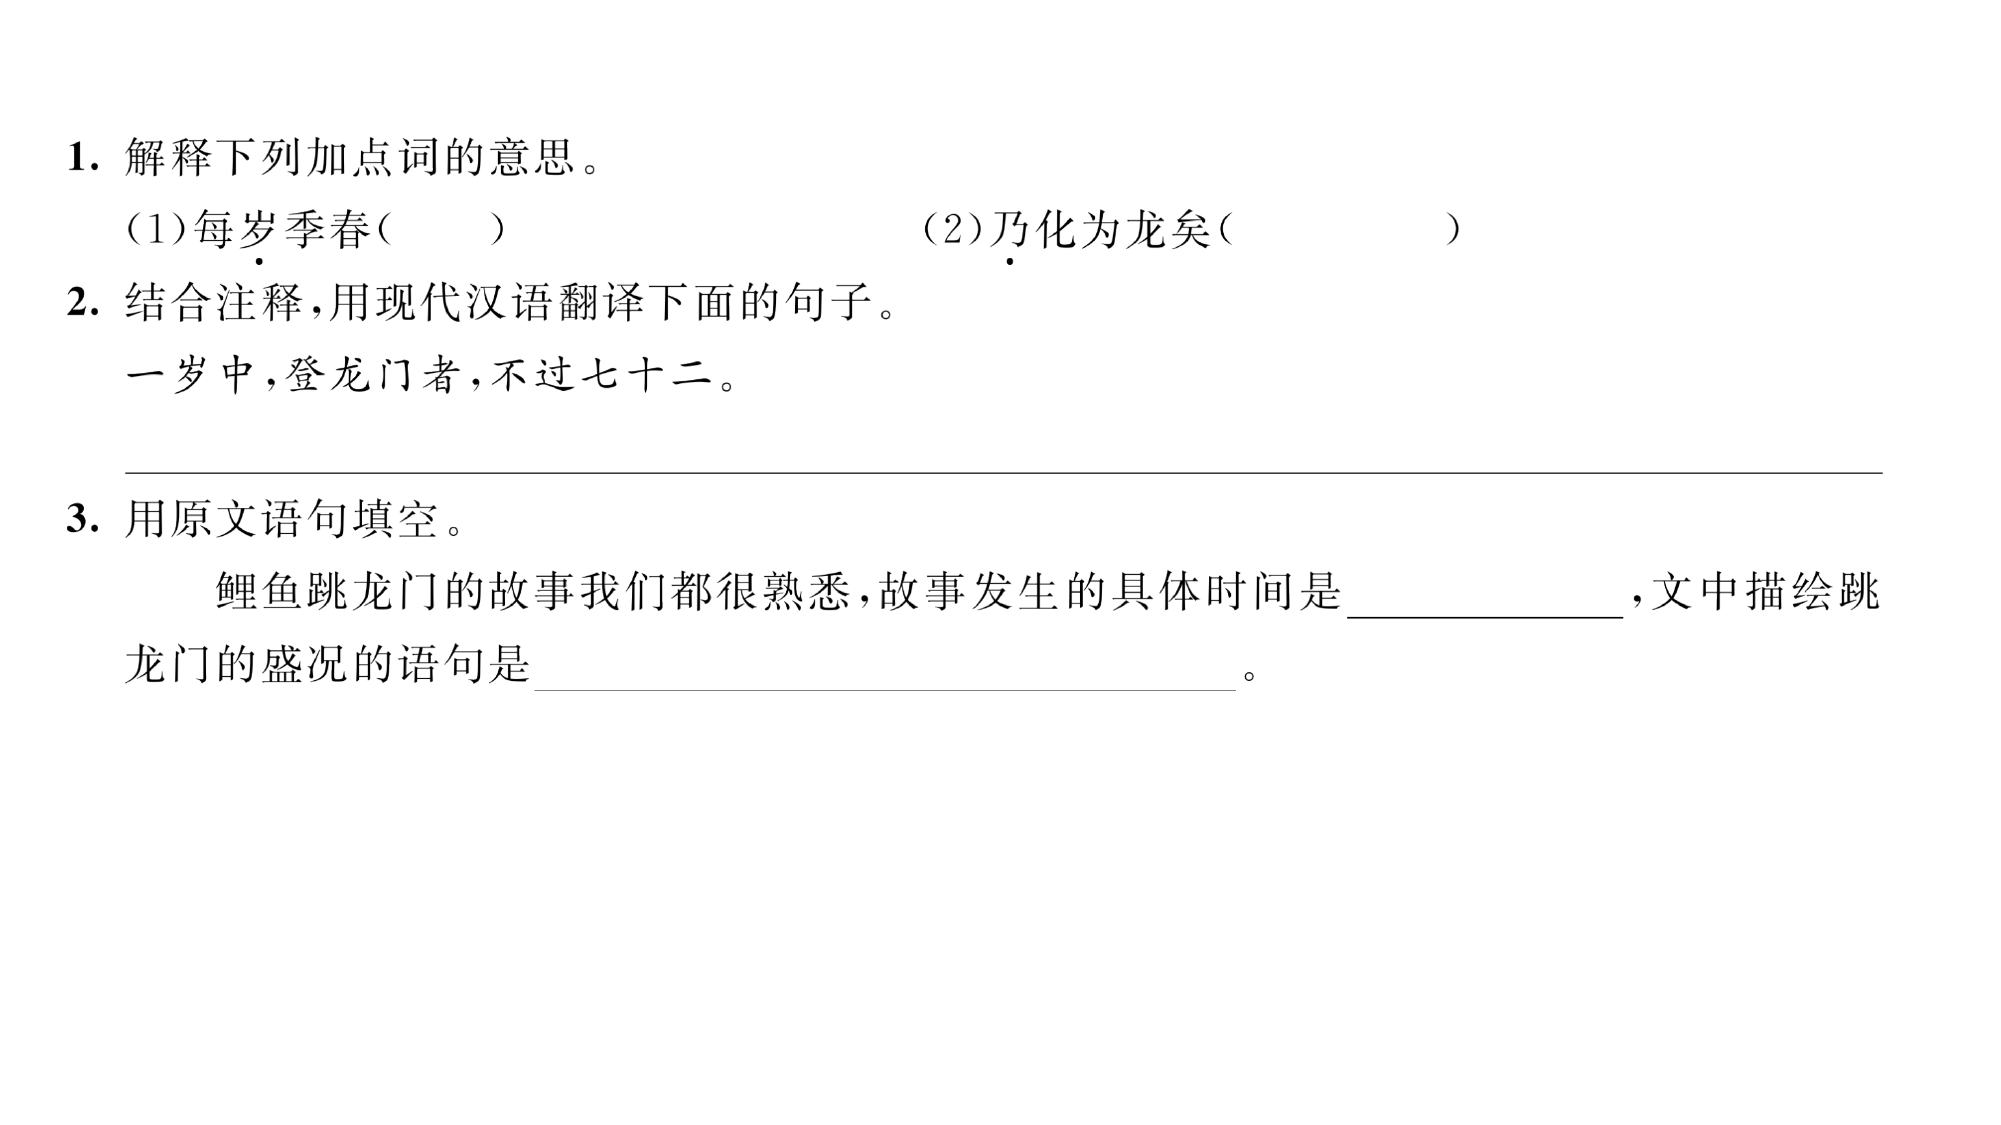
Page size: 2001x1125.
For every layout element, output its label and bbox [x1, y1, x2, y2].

picture [63, 117, 1955, 695]
